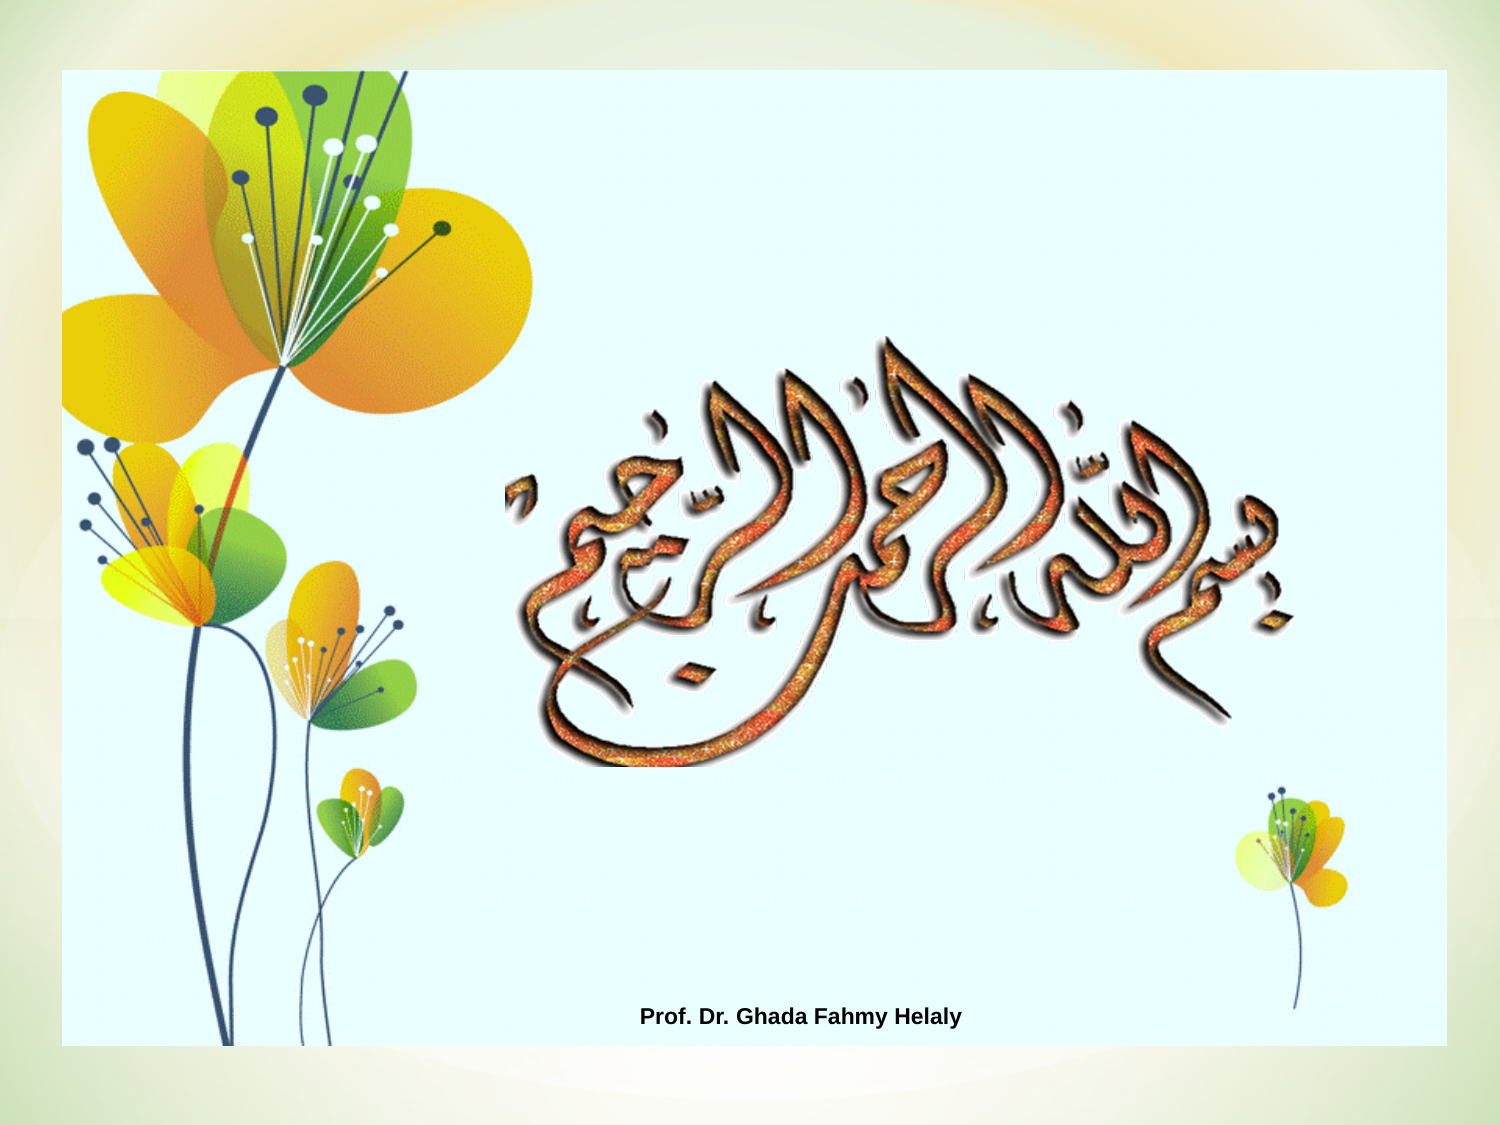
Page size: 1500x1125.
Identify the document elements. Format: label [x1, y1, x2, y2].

picture [61, 69, 1448, 1046]
list [505, 335, 1295, 768]
